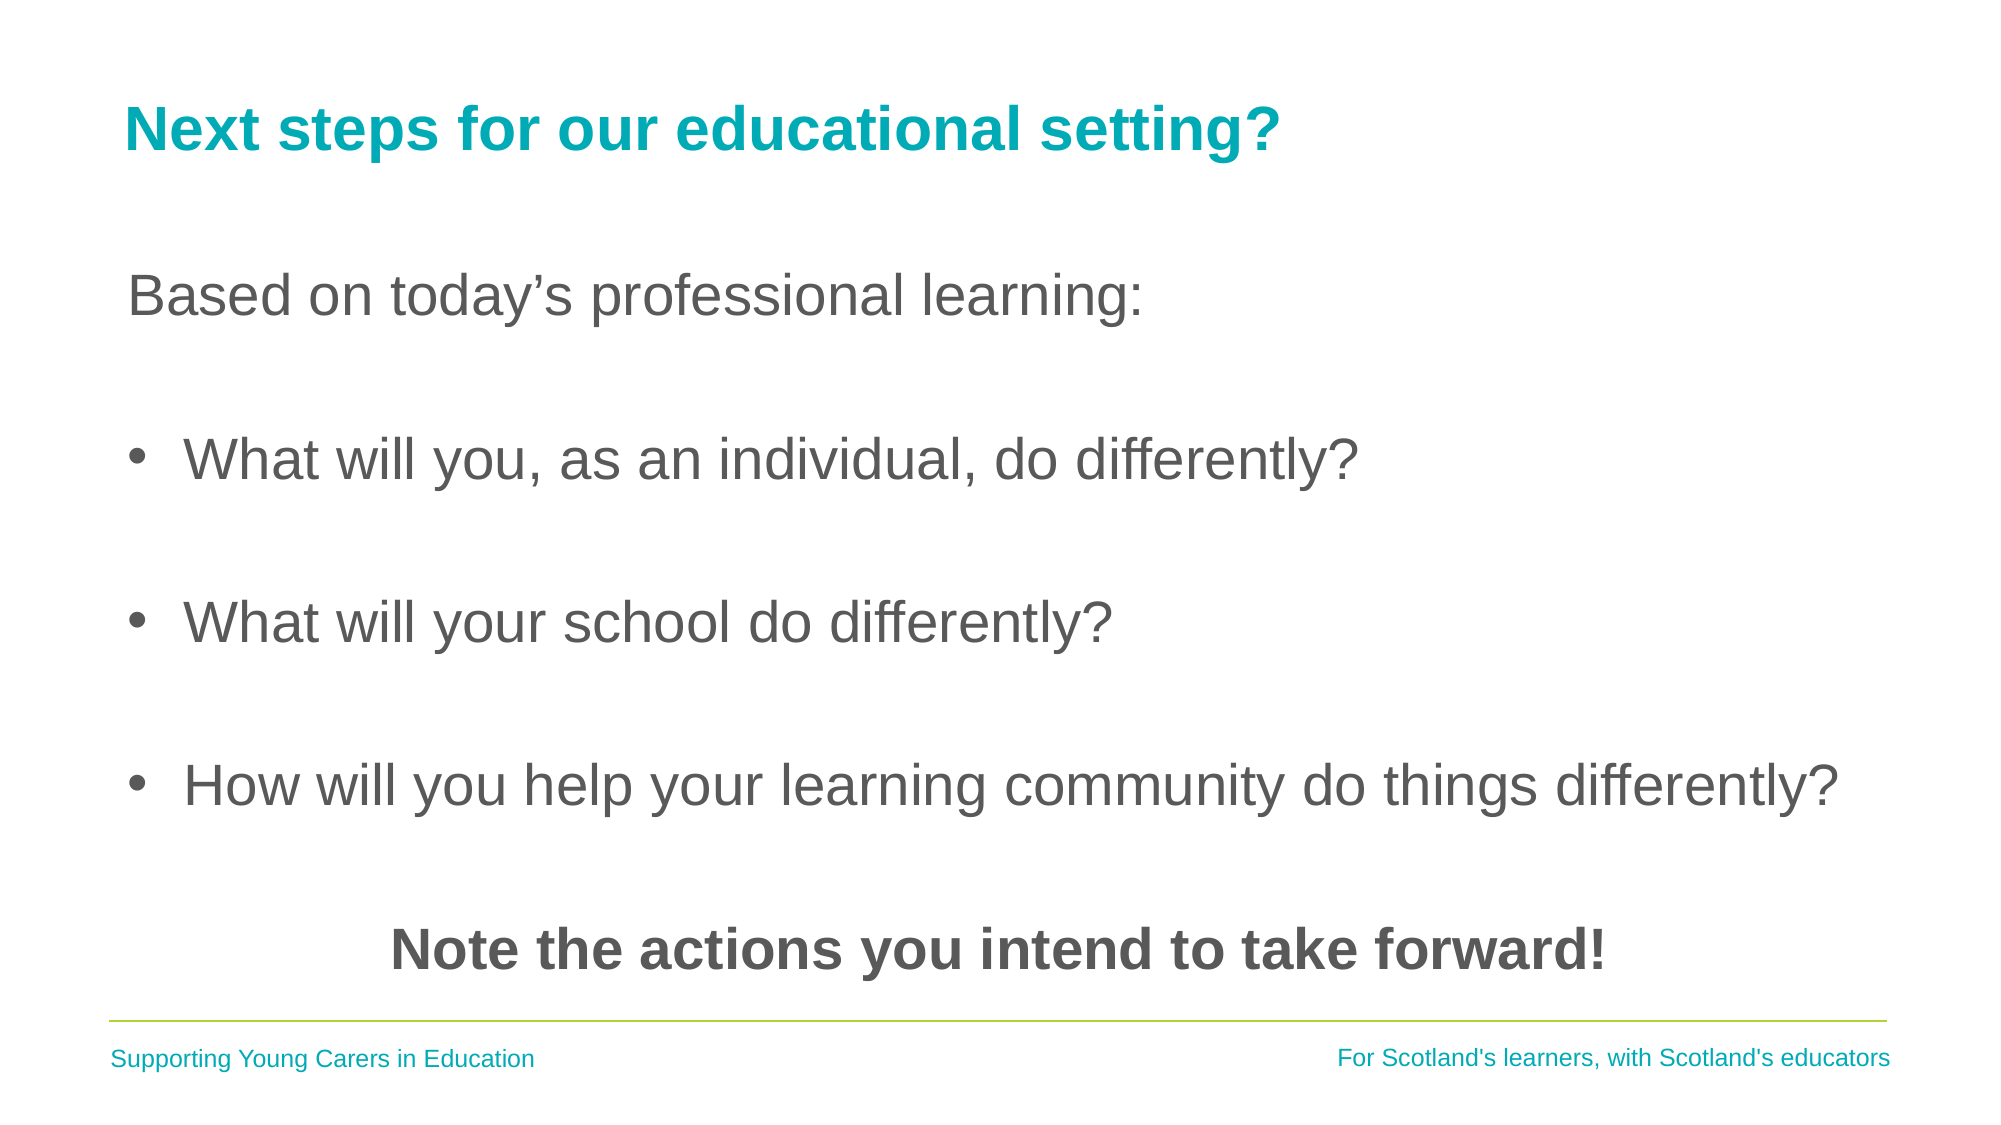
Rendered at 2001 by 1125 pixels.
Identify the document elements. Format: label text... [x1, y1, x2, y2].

list Based on today’s professional learning: What will you, as an individual, do differently? What will your school do differently? How will you help your learning community do things differently? Note the actions you intend to take forward! [112, 249, 1888, 1025]
title Next steps for our educational setting? [109, 66, 1888, 184]
